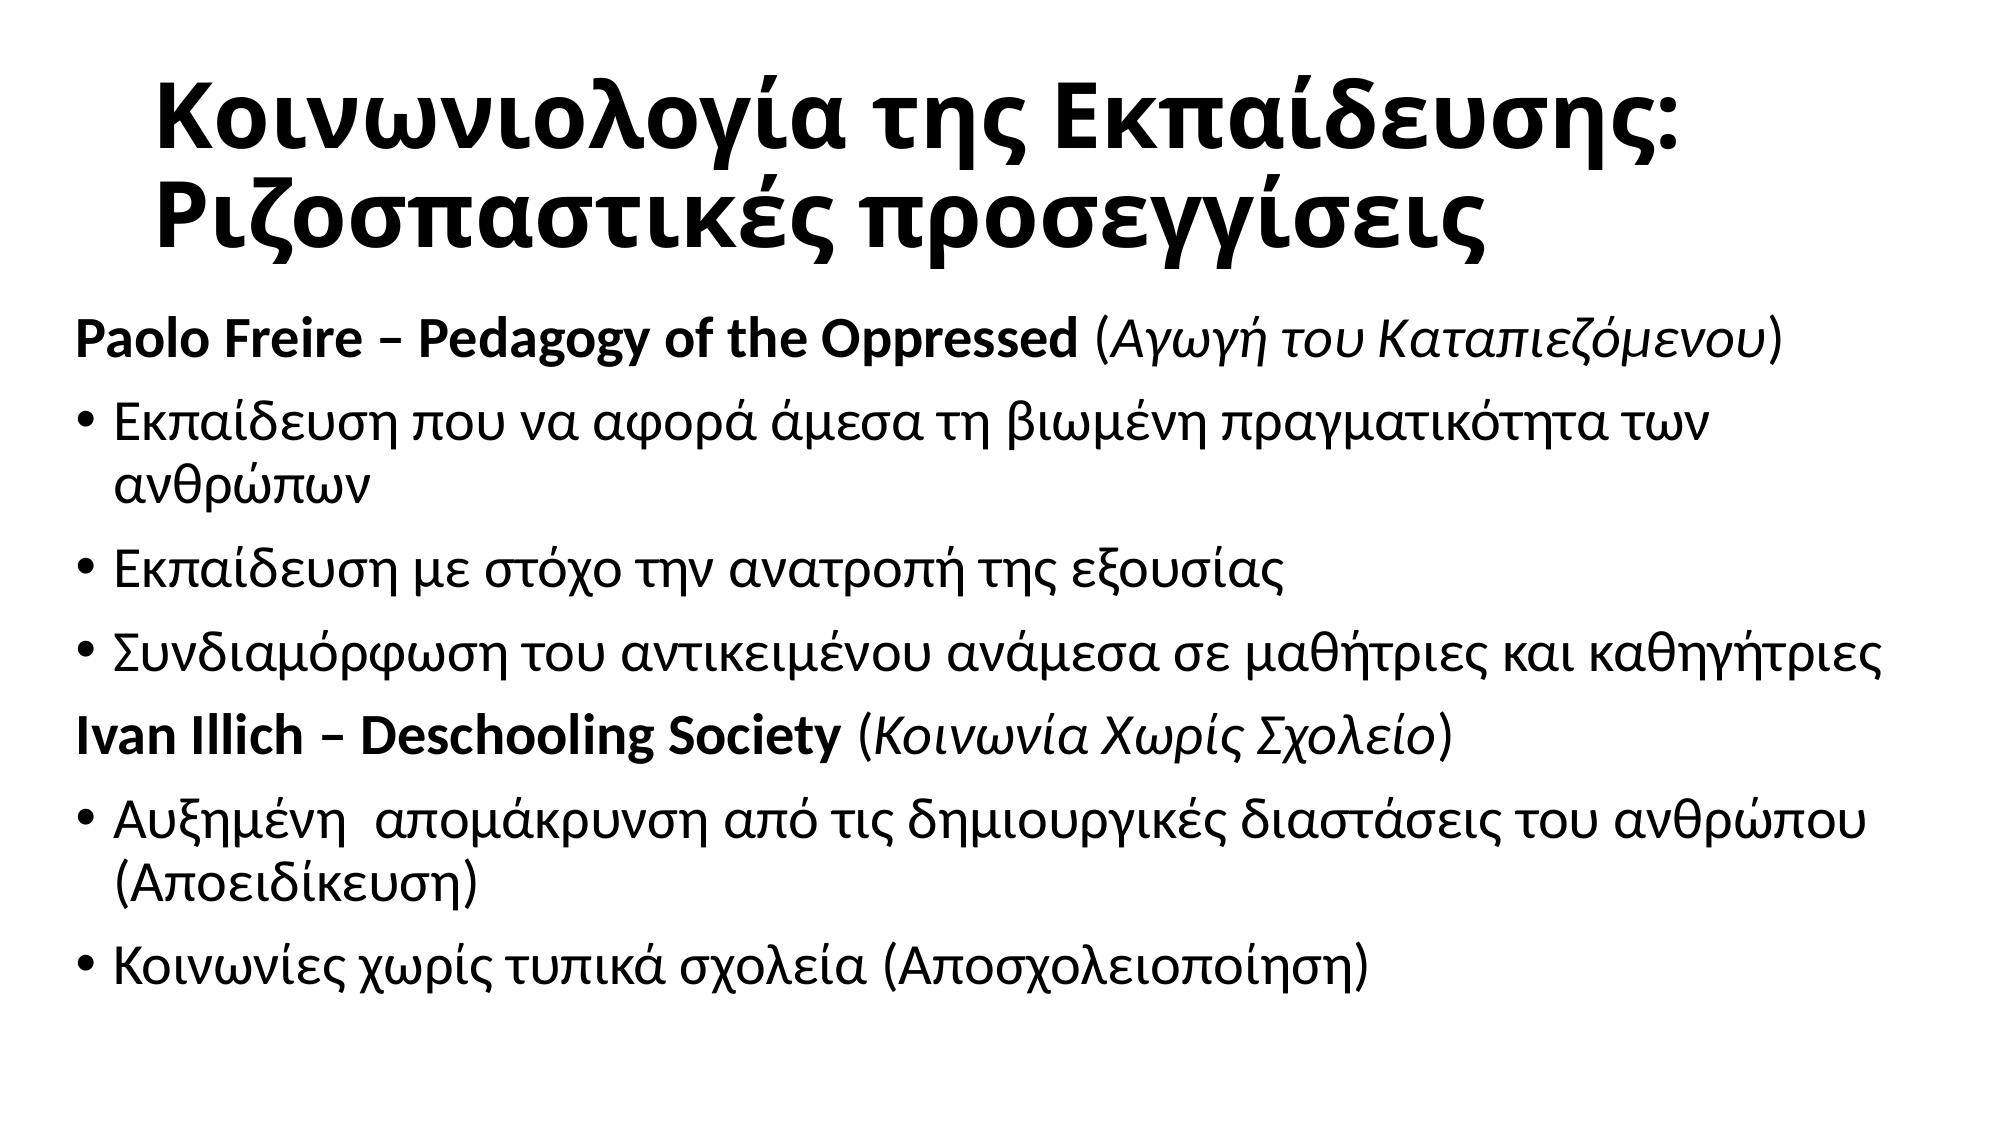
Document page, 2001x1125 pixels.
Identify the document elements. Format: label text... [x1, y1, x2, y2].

title Κοινωνιολογία της Εκπαίδευσης: Ριζοσπαστικές προσεγγίσεις [137, 59, 1863, 278]
list Paolo Freire – Pedagogy of the Oppressed (Αγωγή του Καταπιεζόμενου) Εκπαίδευση που να αφορά άμεσα τη βιωμένη πραγματικότητα των ανθρώπων Εκπαίδευση με στόχο την ανατροπή της εξουσίας Συνδιαμόρφωση του αντικειμένου ανάμεσα σε μαθήτριες και καθηγήτριες Ivan Illich – Deschooling Society (Κοινωνία Χωρίς Σχολείο) Αυξημένη απομάκρυνση από τις δημιουργικές διαστάσεις του ανθρώπου (Αποειδίκευση) Κοινωνίες χωρίς τυπικά σχολεία (Αποσχολειοποίηση) [60, 299, 1960, 1014]
